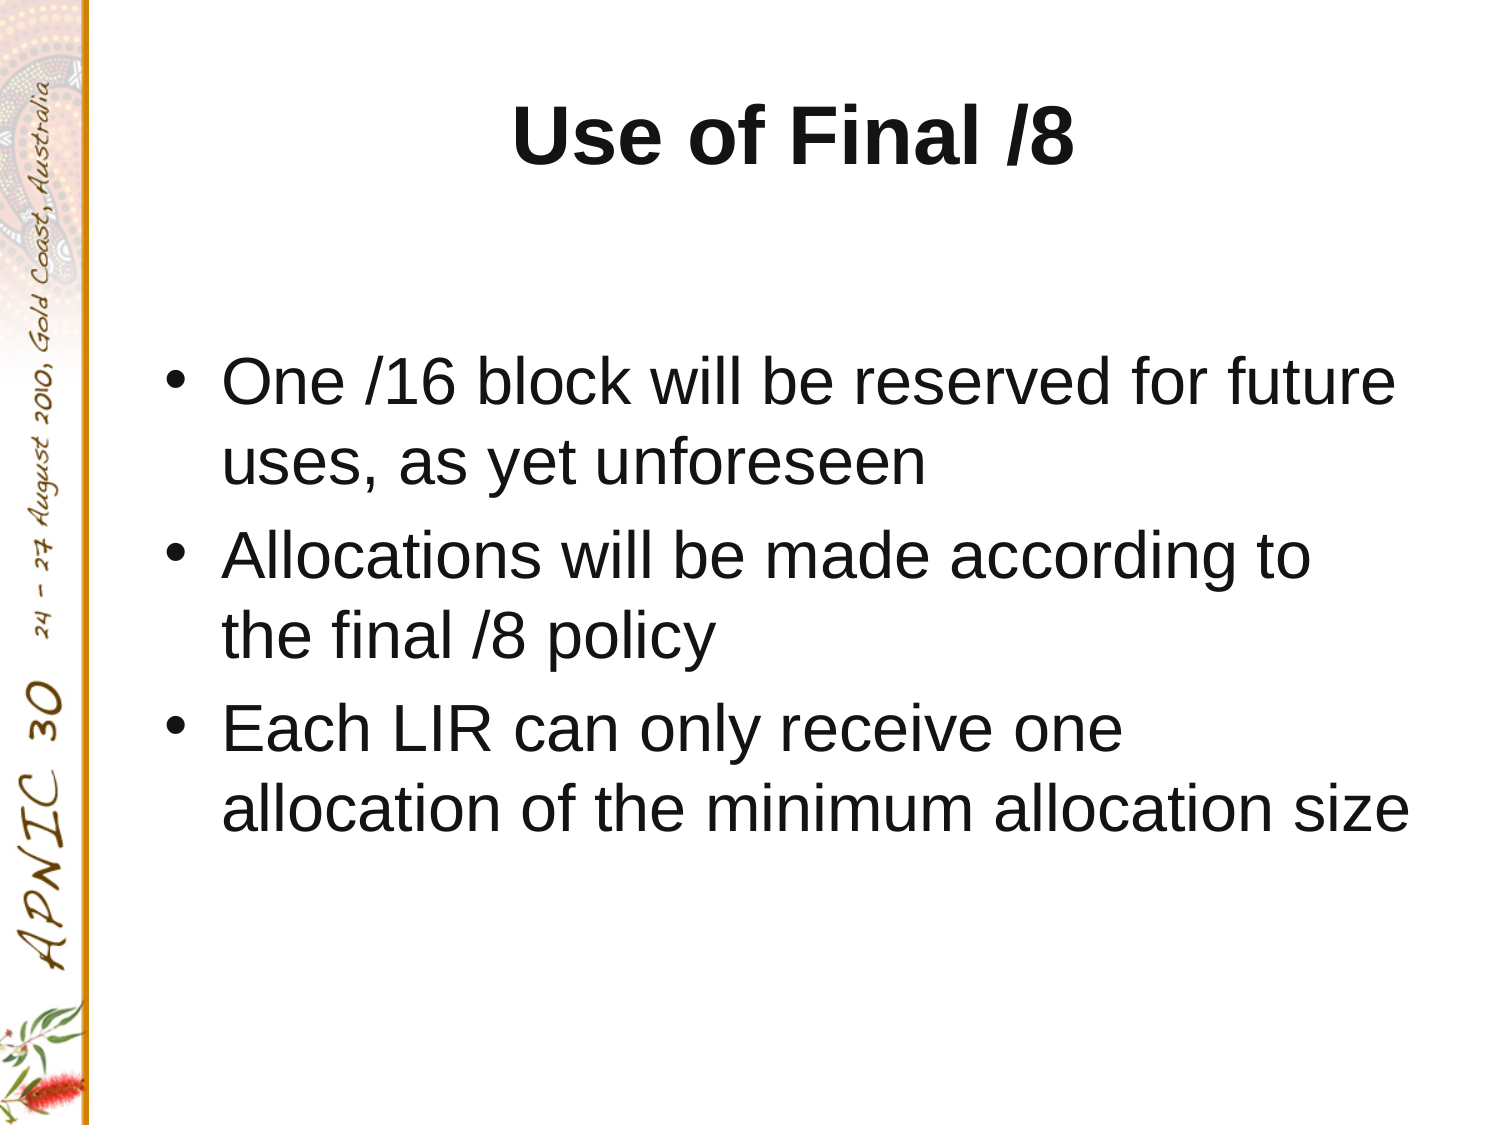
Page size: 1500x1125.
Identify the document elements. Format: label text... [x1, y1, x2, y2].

title Use of Final /8 [149, 49, 1438, 213]
picture [0, 0, 89, 1125]
list One /16 block will be reserved for future uses, as yet unforeseen Allocations will be made according to the final /8 policy Each LIR can only receive one allocation of the minimum allocation size [150, 237, 1438, 1038]
